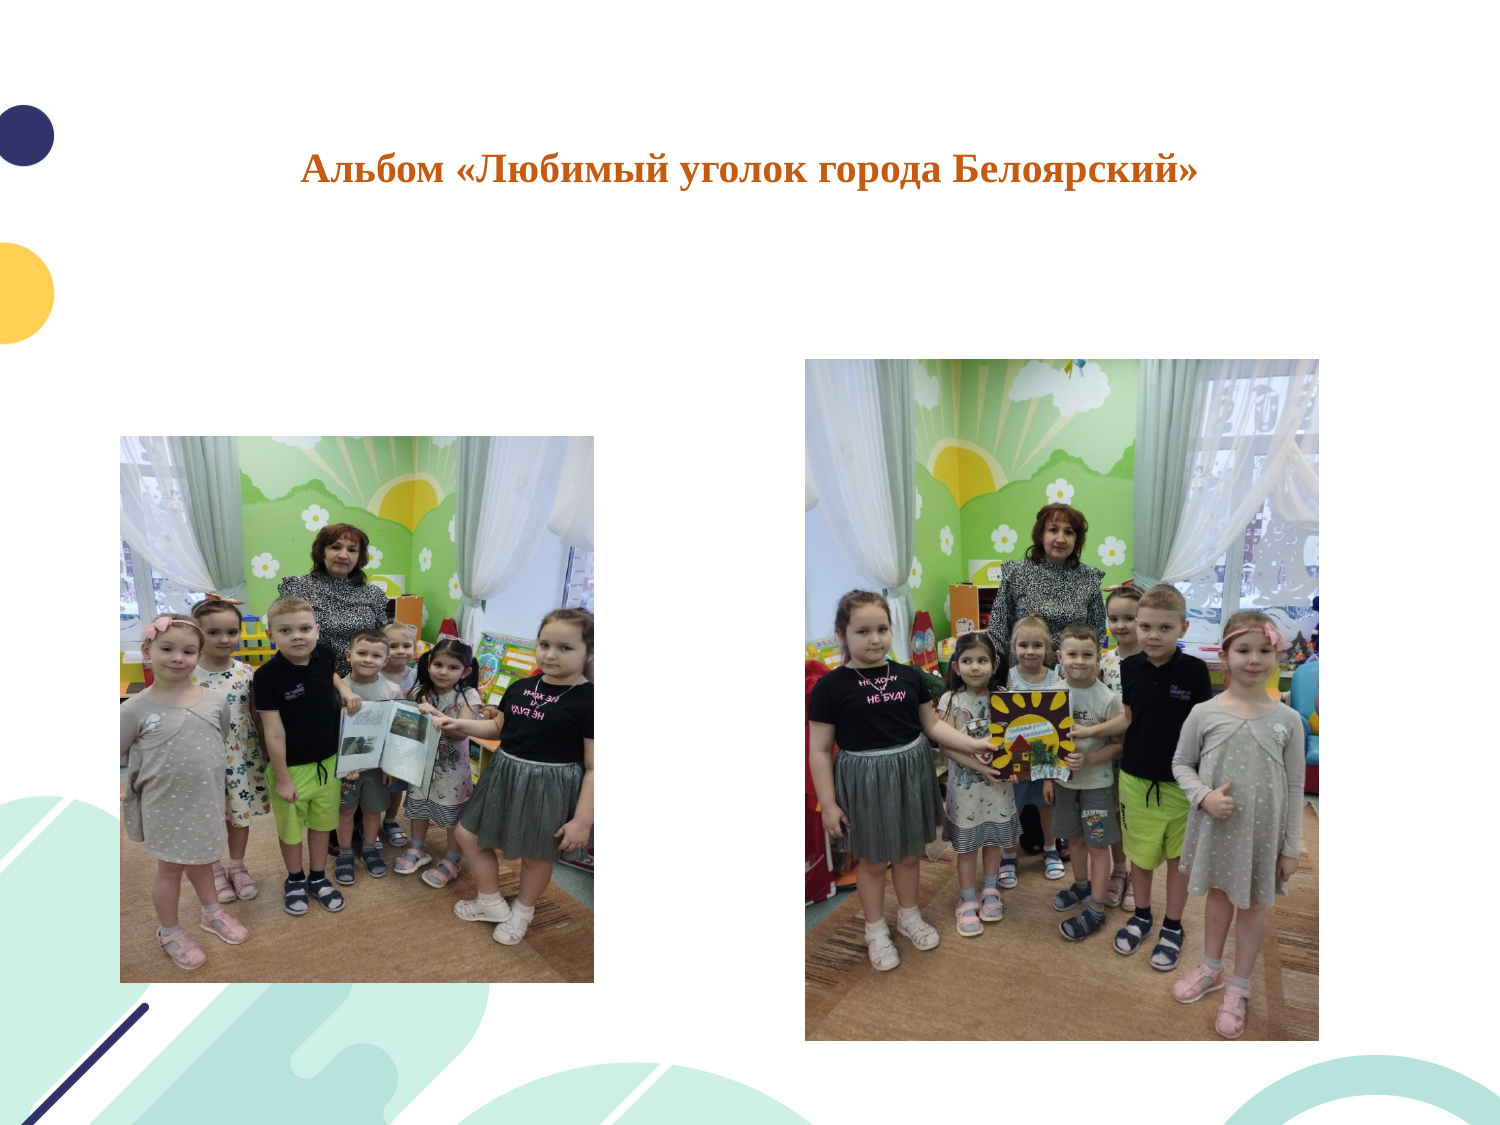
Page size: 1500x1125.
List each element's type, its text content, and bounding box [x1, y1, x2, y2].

picture [0, 0, 1500, 1125]
title Альбом «Любимый уголок города Белоярский» [103, 59, 1397, 278]
